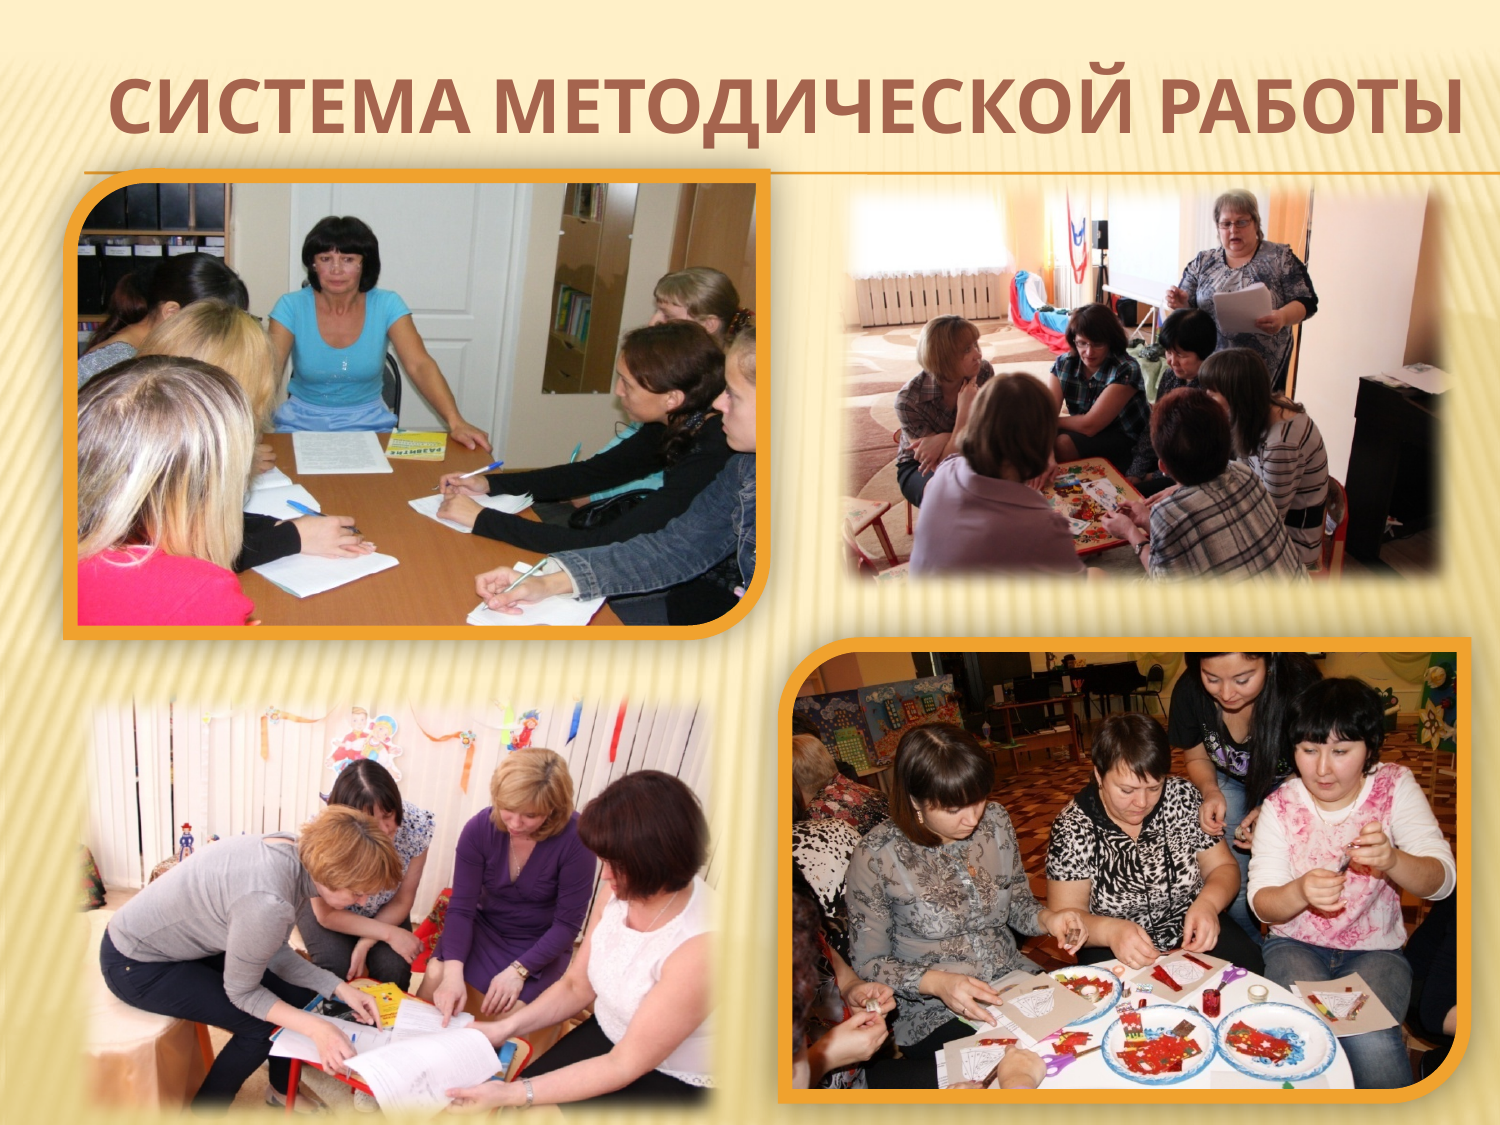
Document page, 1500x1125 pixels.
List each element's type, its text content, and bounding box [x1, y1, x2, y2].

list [69, 688, 726, 1125]
picture [784, 644, 1465, 1097]
title Система методической работы [75, 35, 1500, 173]
picture [831, 175, 1460, 595]
picture [70, 175, 764, 634]
